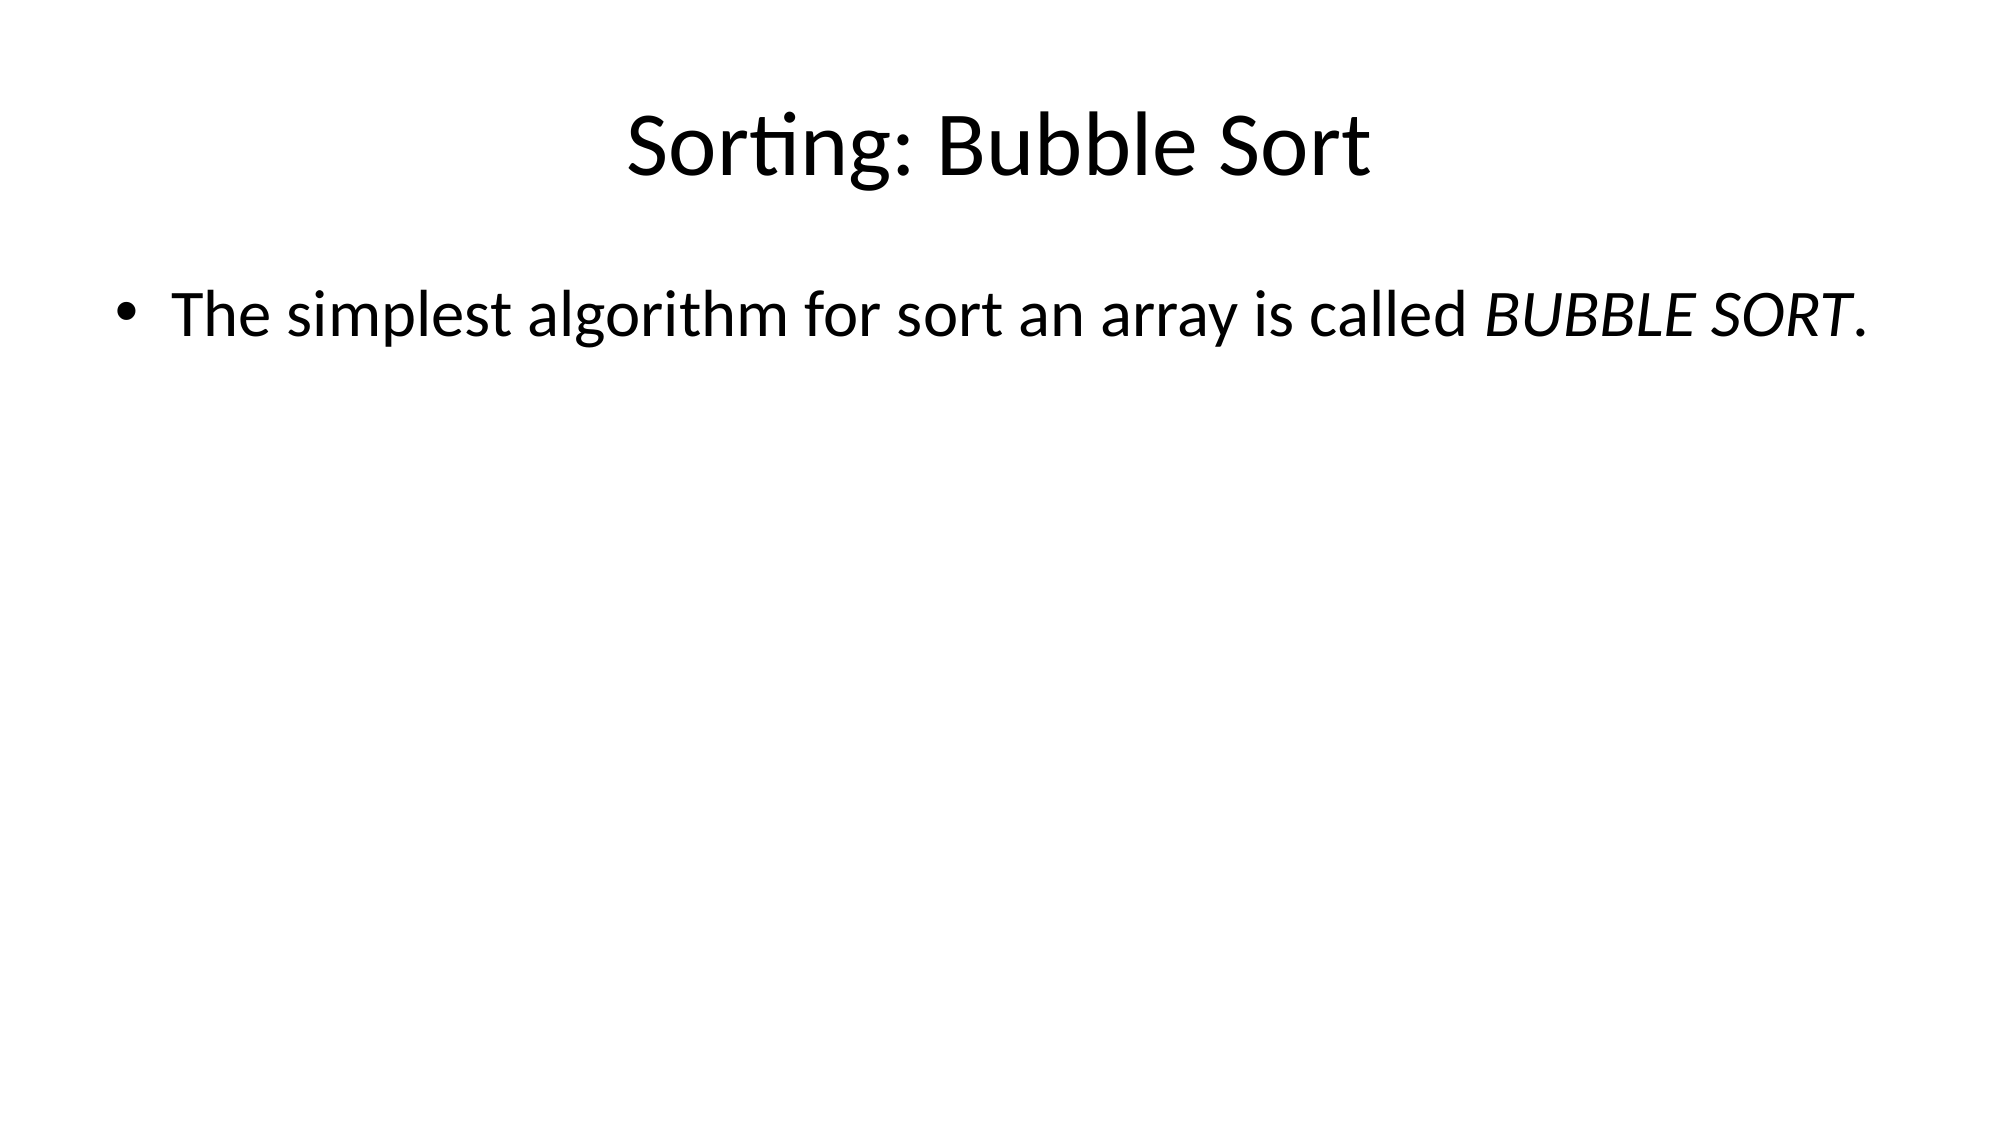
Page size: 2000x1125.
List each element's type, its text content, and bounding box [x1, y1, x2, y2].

title Sorting: Bubble Sort [99, 45, 1900, 233]
list The simplest algorithm for sort an array is called BUBBLE SORT. [99, 262, 1900, 1005]
